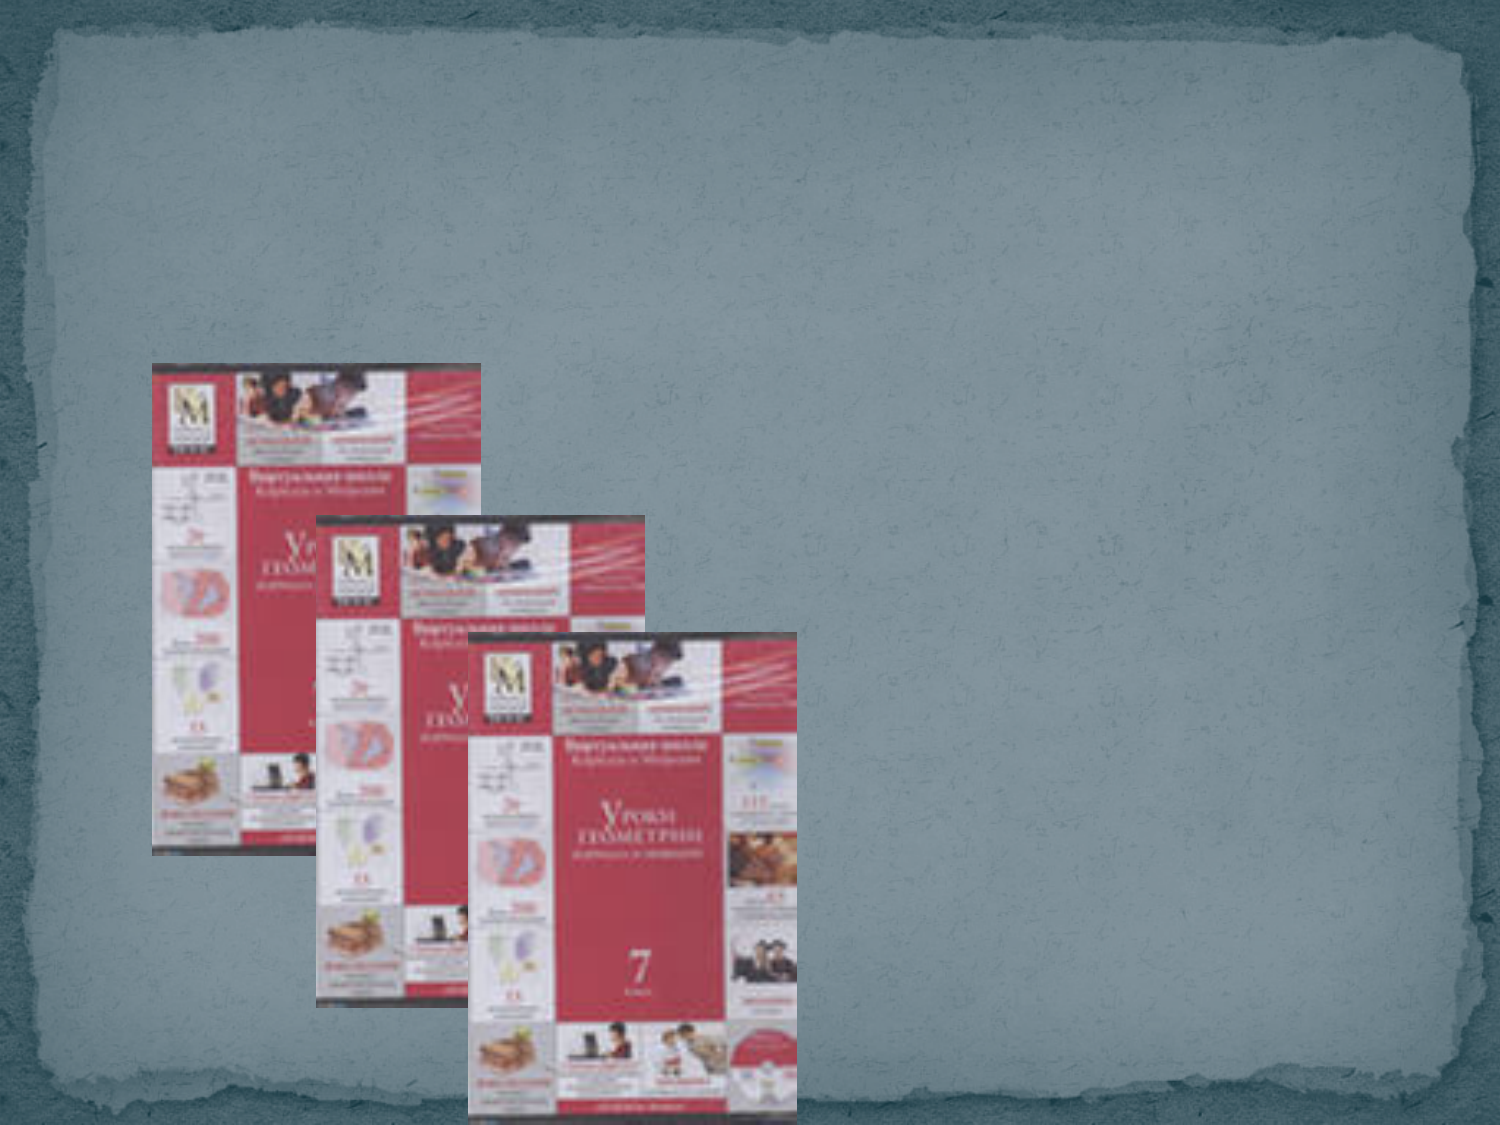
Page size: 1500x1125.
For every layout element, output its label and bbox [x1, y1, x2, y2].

list [155, 366, 479, 854]
picture [316, 515, 797, 1125]
